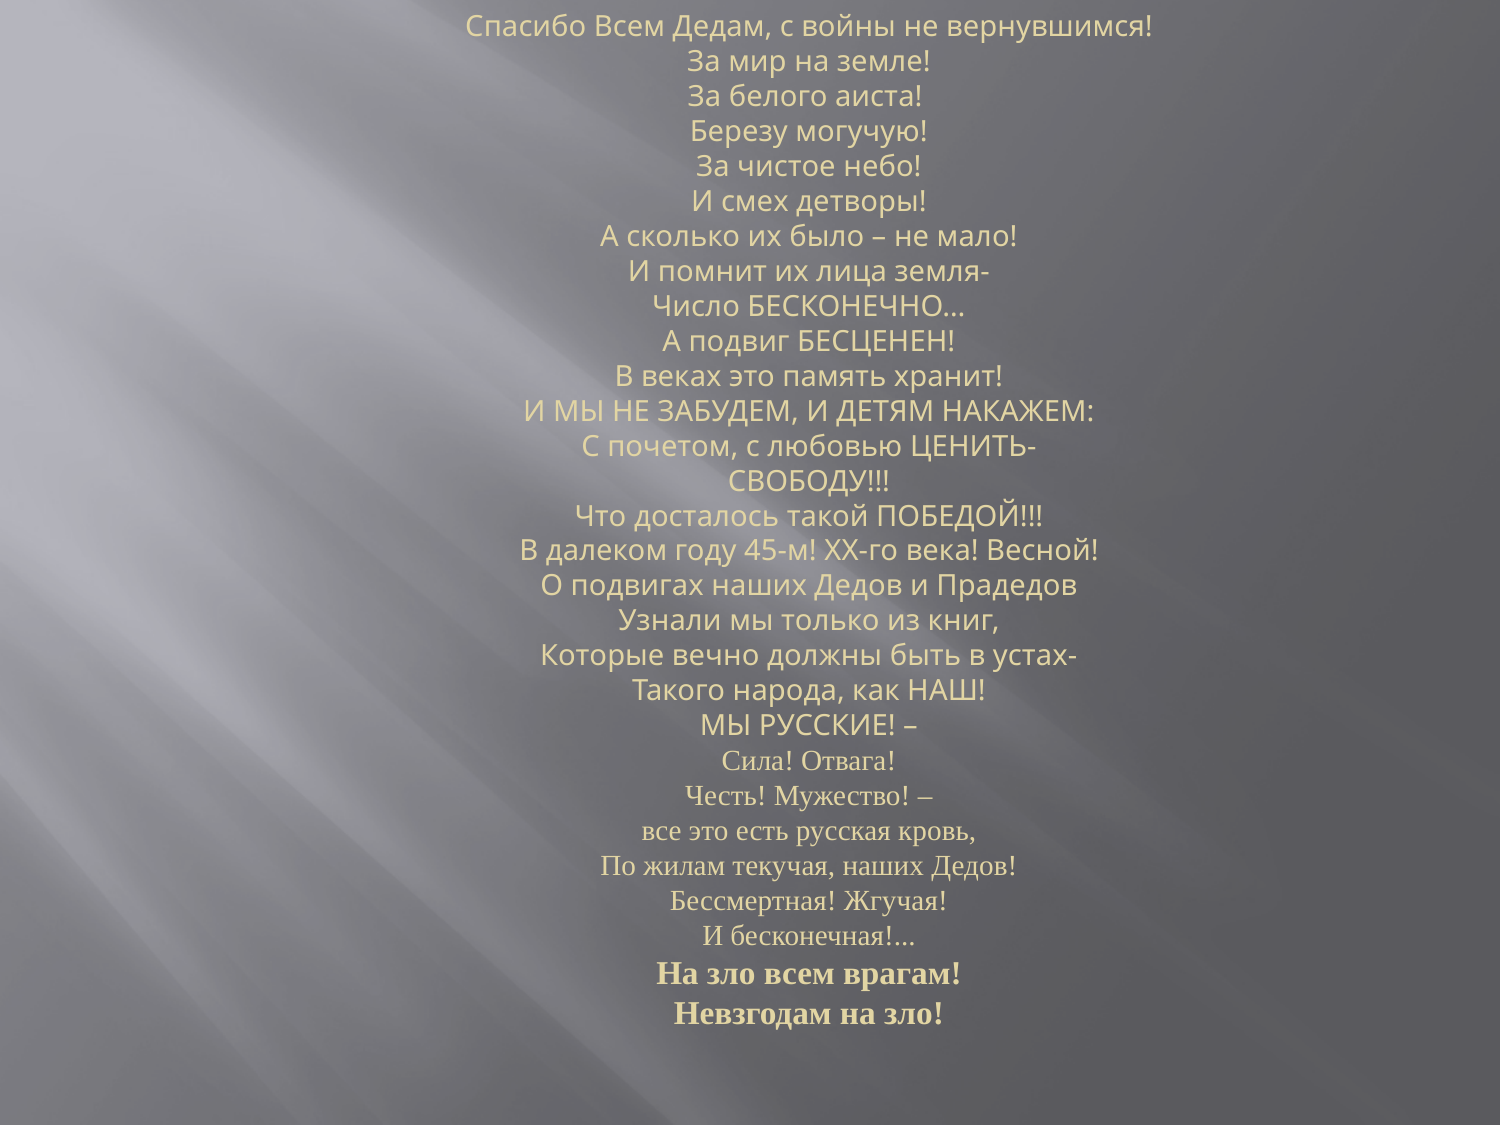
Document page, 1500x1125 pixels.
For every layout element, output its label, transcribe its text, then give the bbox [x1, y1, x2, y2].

text_box Спасибо Всем Дедам, с войны не вернувшимся! За мир на земле! За белого аиста! Березу могучую! За чистое небо! И смех детворы! А сколько их было – не мало! И помнит их лица земля- Число БЕСКОНЕЧНО… А подвиг БЕСЦЕНЕН! В веках это память хранит! И МЫ НЕ ЗАБУДЕМ, И ДЕТЯМ НАКАЖЕМ: С почетом, с любовью ЦЕНИТЬ- СВОБОДУ!!! Что досталось такой ПОБЕДОЙ!!! В далеком году 45-м! XX-го века! Весной! О подвигах наших Дедов и Прадедов Узнали мы только из книг, Которые вечно должны быть в устах- Такого народа, как НАШ! МЫ РУССКИЕ! – Сила! Отвага! Честь! Мужество! – все это есть русская кровь, По жилам текучая, наших Дедов! Бессмертная! Жгучая! И бесконечная!... На зло всем врагам! Невзгодам на зло! [159, 0, 1459, 1039]
